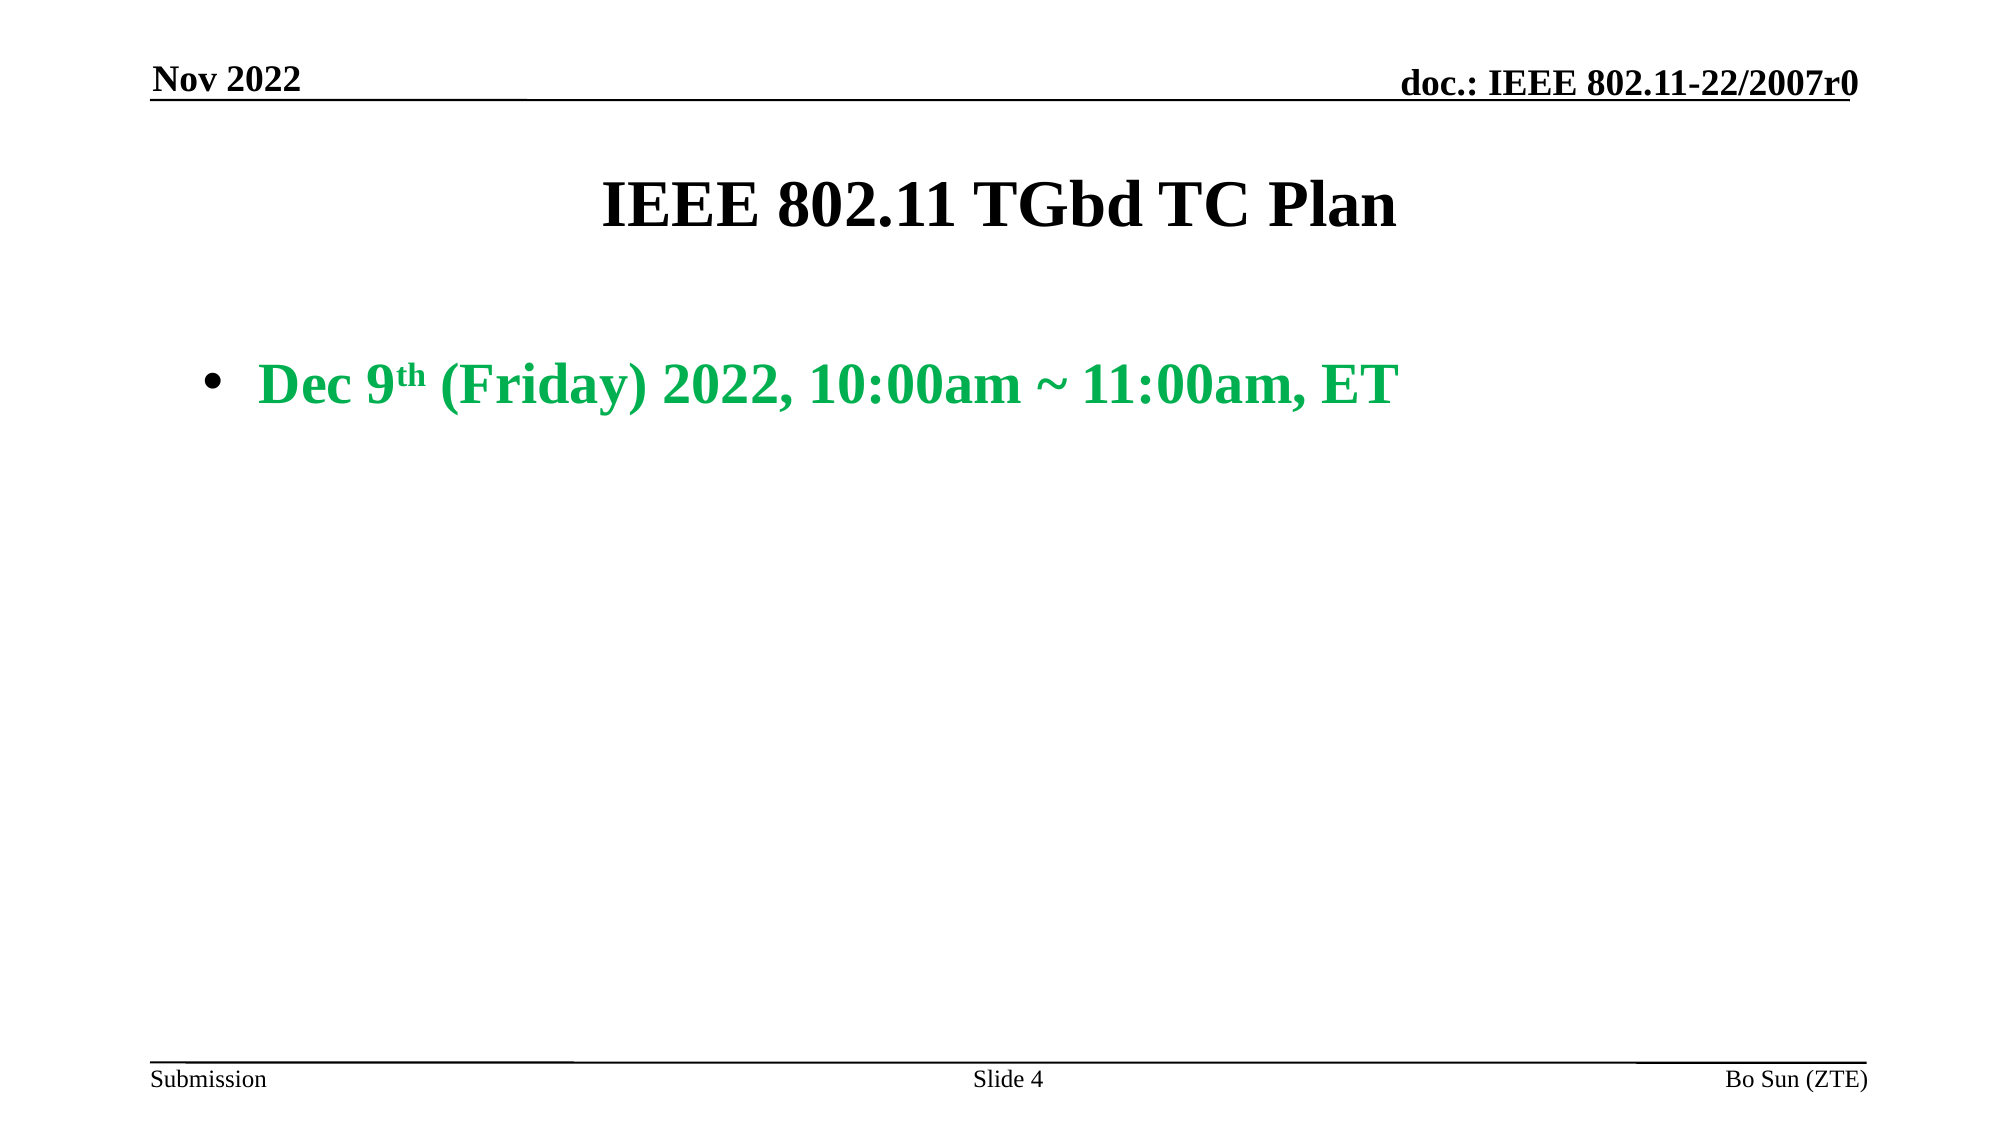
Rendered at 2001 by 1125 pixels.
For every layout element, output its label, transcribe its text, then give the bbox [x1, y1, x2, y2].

title IEEE 802.11 TGbd TC Plan [149, 112, 1850, 288]
text_box Dec 9th (Friday) 2022, 10:00am ~ 11:00am, ET [187, 337, 1875, 988]
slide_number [152, 54, 563, 100]
slide_number Slide 4 [950, 1061, 1067, 1123]
footer Bo Sun (ZTE) [1171, 1061, 1869, 1093]
